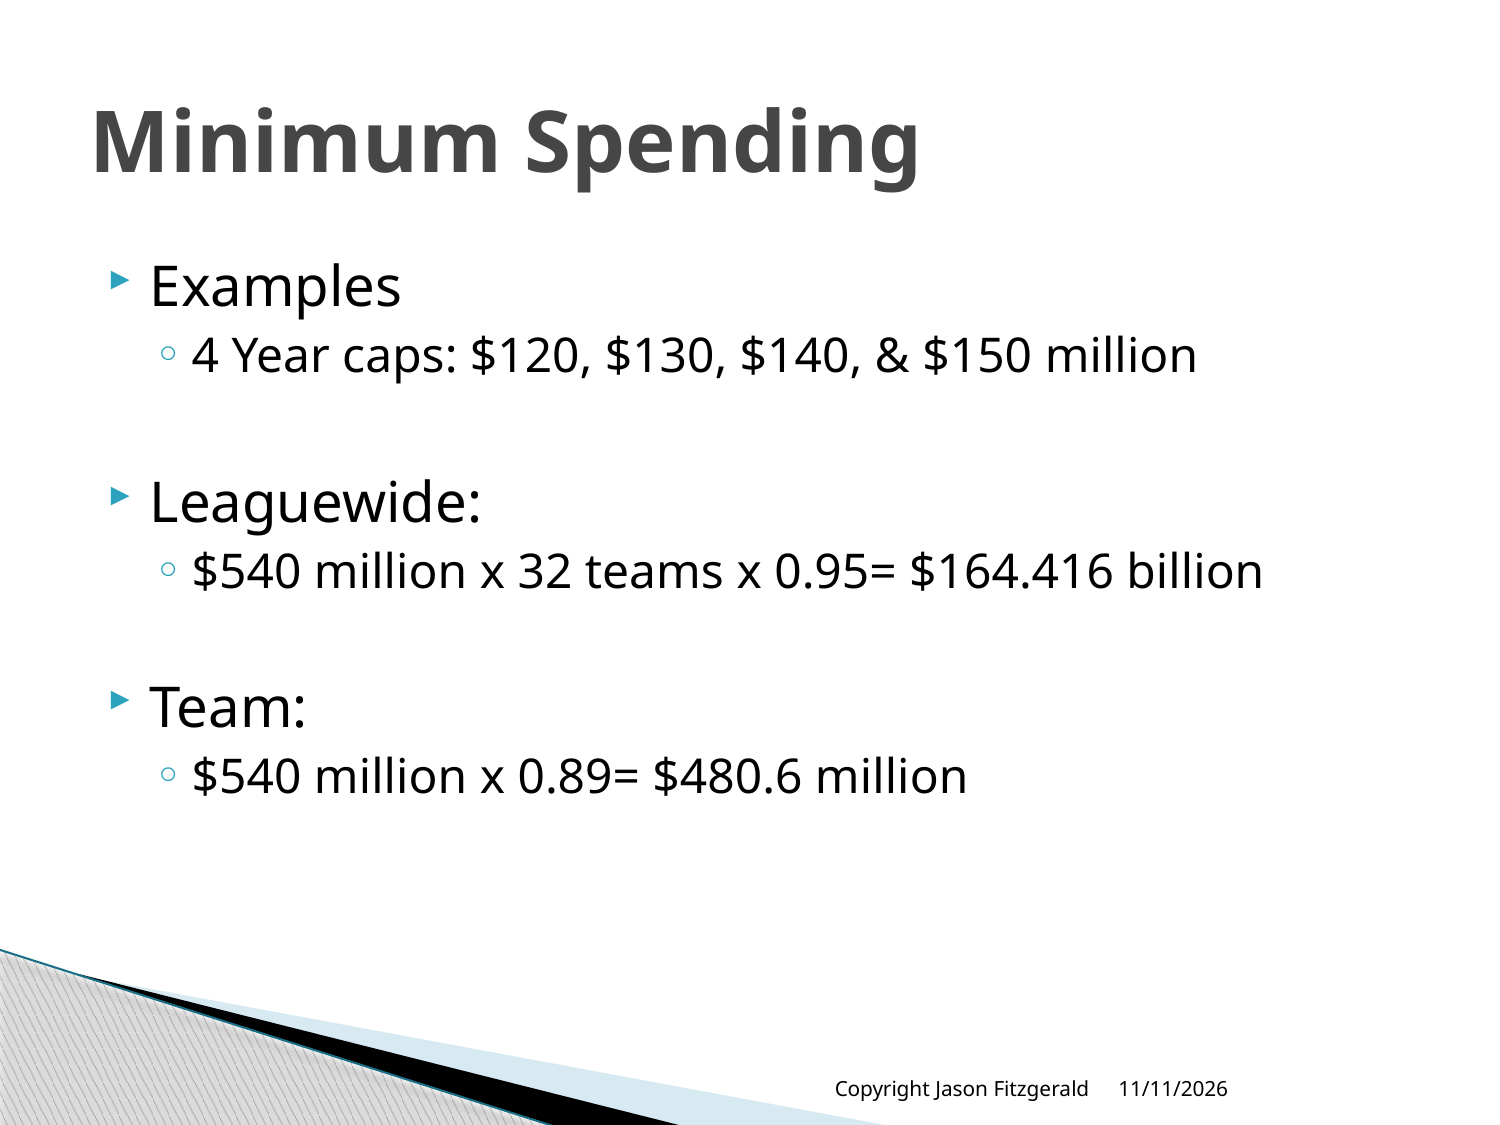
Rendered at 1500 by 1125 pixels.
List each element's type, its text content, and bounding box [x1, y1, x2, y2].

title Minimum Spending [75, 45, 1425, 233]
list Examples 4 Year caps: $120, $130, $140, & $150 million Leaguewide: $540 million x 32 teams x 0.95= $164.416 billion Team: $540 million x 0.89= $480.6 million [75, 243, 1425, 986]
footer Copyright Jason Fitzgerald [718, 1051, 1105, 1112]
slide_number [1105, 1051, 1419, 1112]
